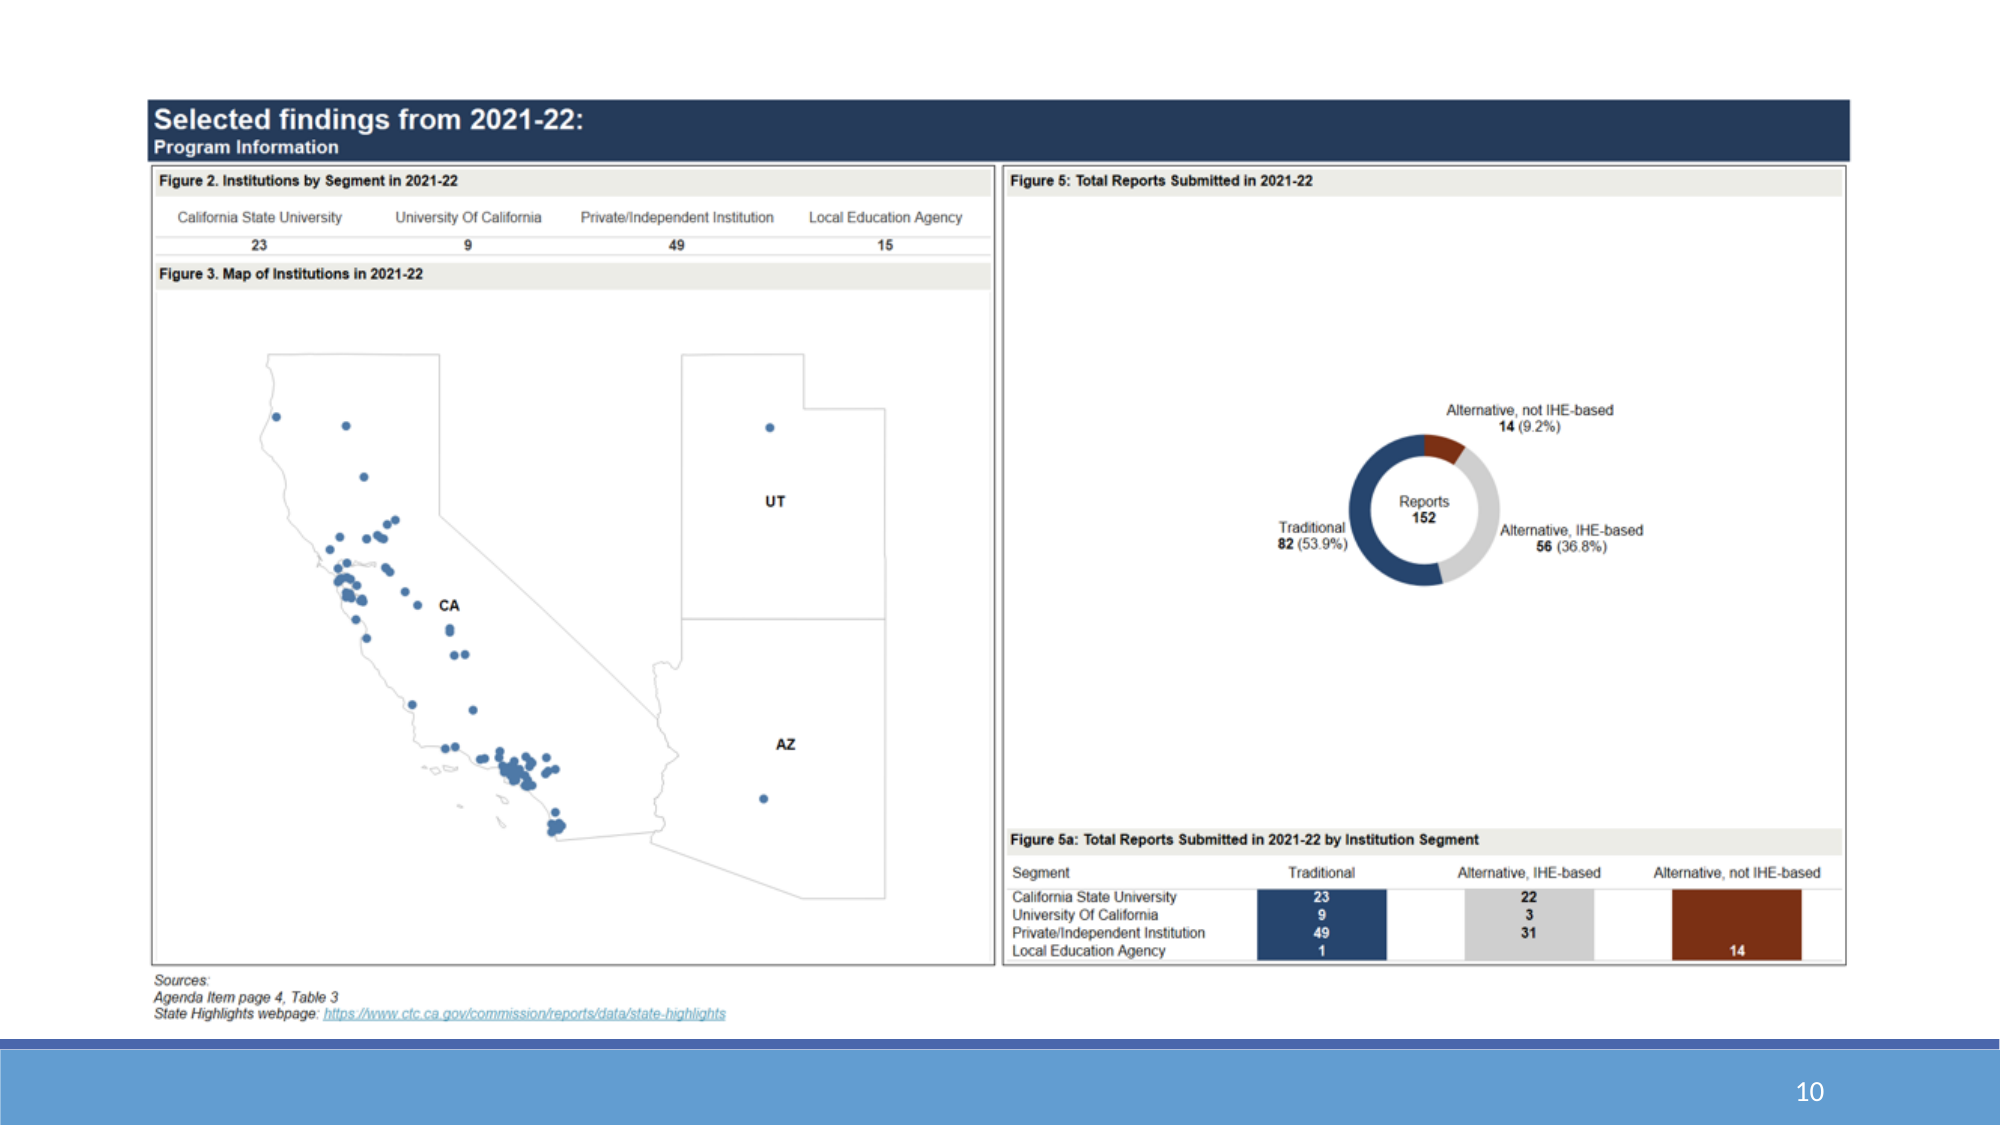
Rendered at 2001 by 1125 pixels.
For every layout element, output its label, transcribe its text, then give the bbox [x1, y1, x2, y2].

slide_number 10 [1624, 1059, 1840, 1120]
picture [146, 99, 1854, 1026]
